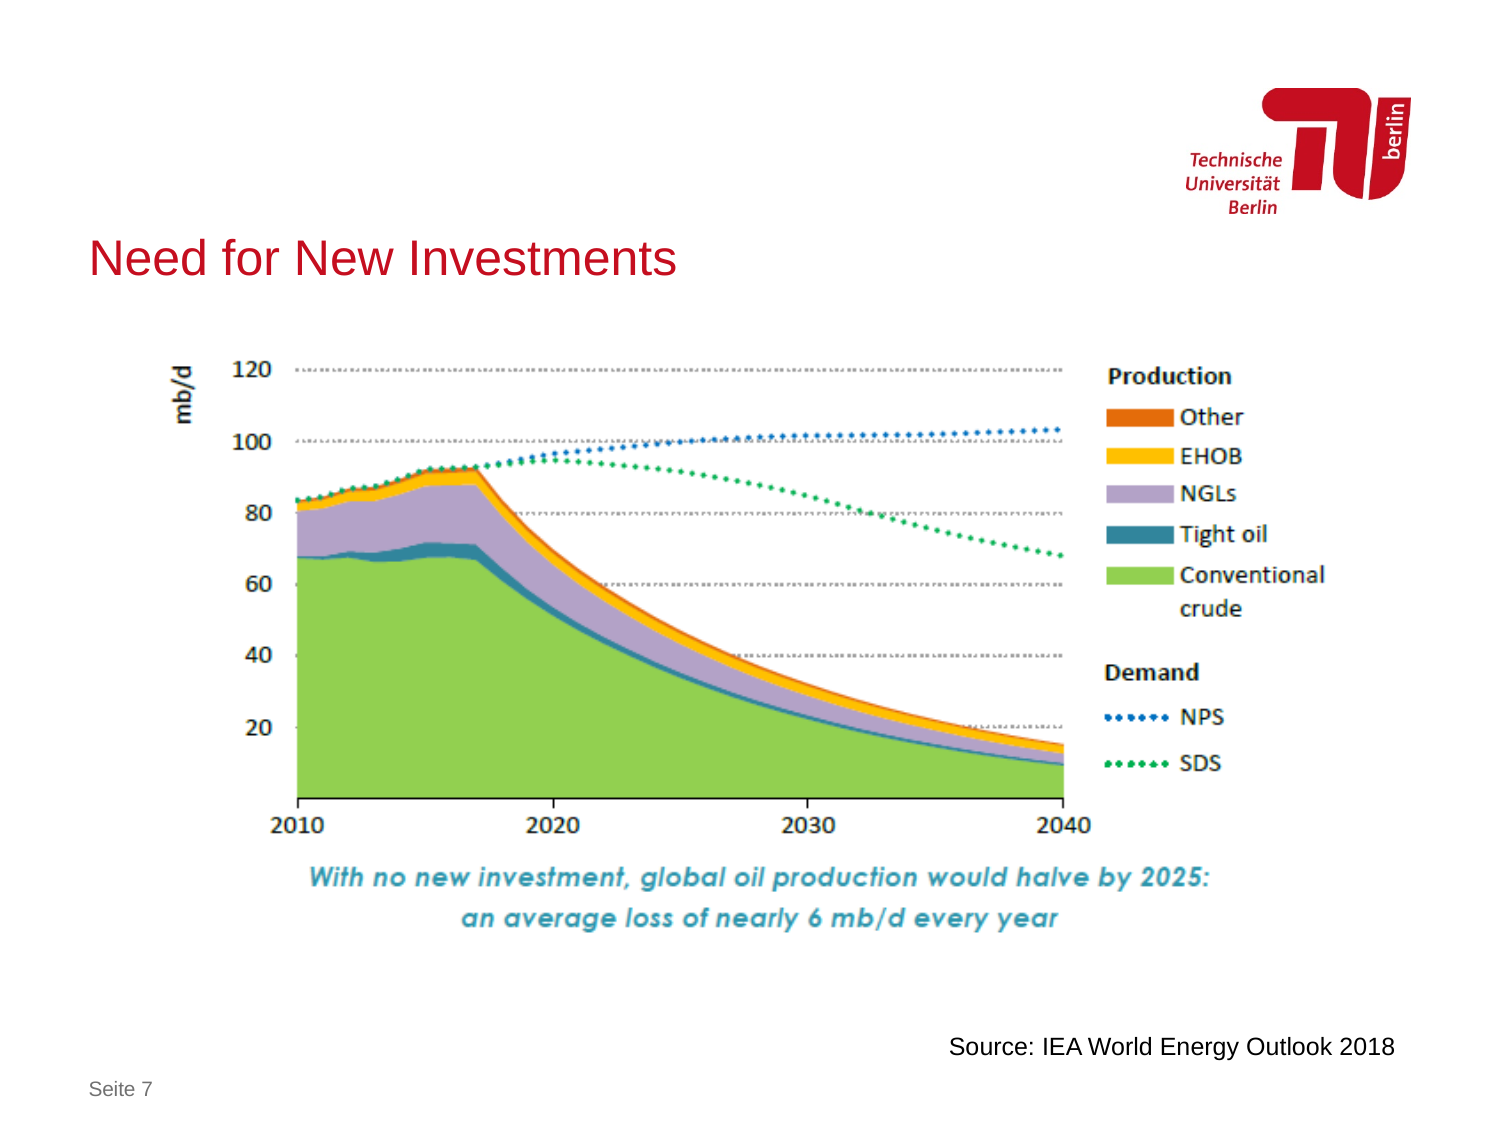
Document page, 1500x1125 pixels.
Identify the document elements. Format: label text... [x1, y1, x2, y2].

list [159, 326, 1341, 945]
text_box Source: IEA World Energy Outlook 2018 [879, 1023, 1411, 1068]
picture [1186, 88, 1411, 214]
slide_number Seite 7 [88, 1075, 1176, 1101]
title Need for New Investments [88, 226, 1411, 286]
